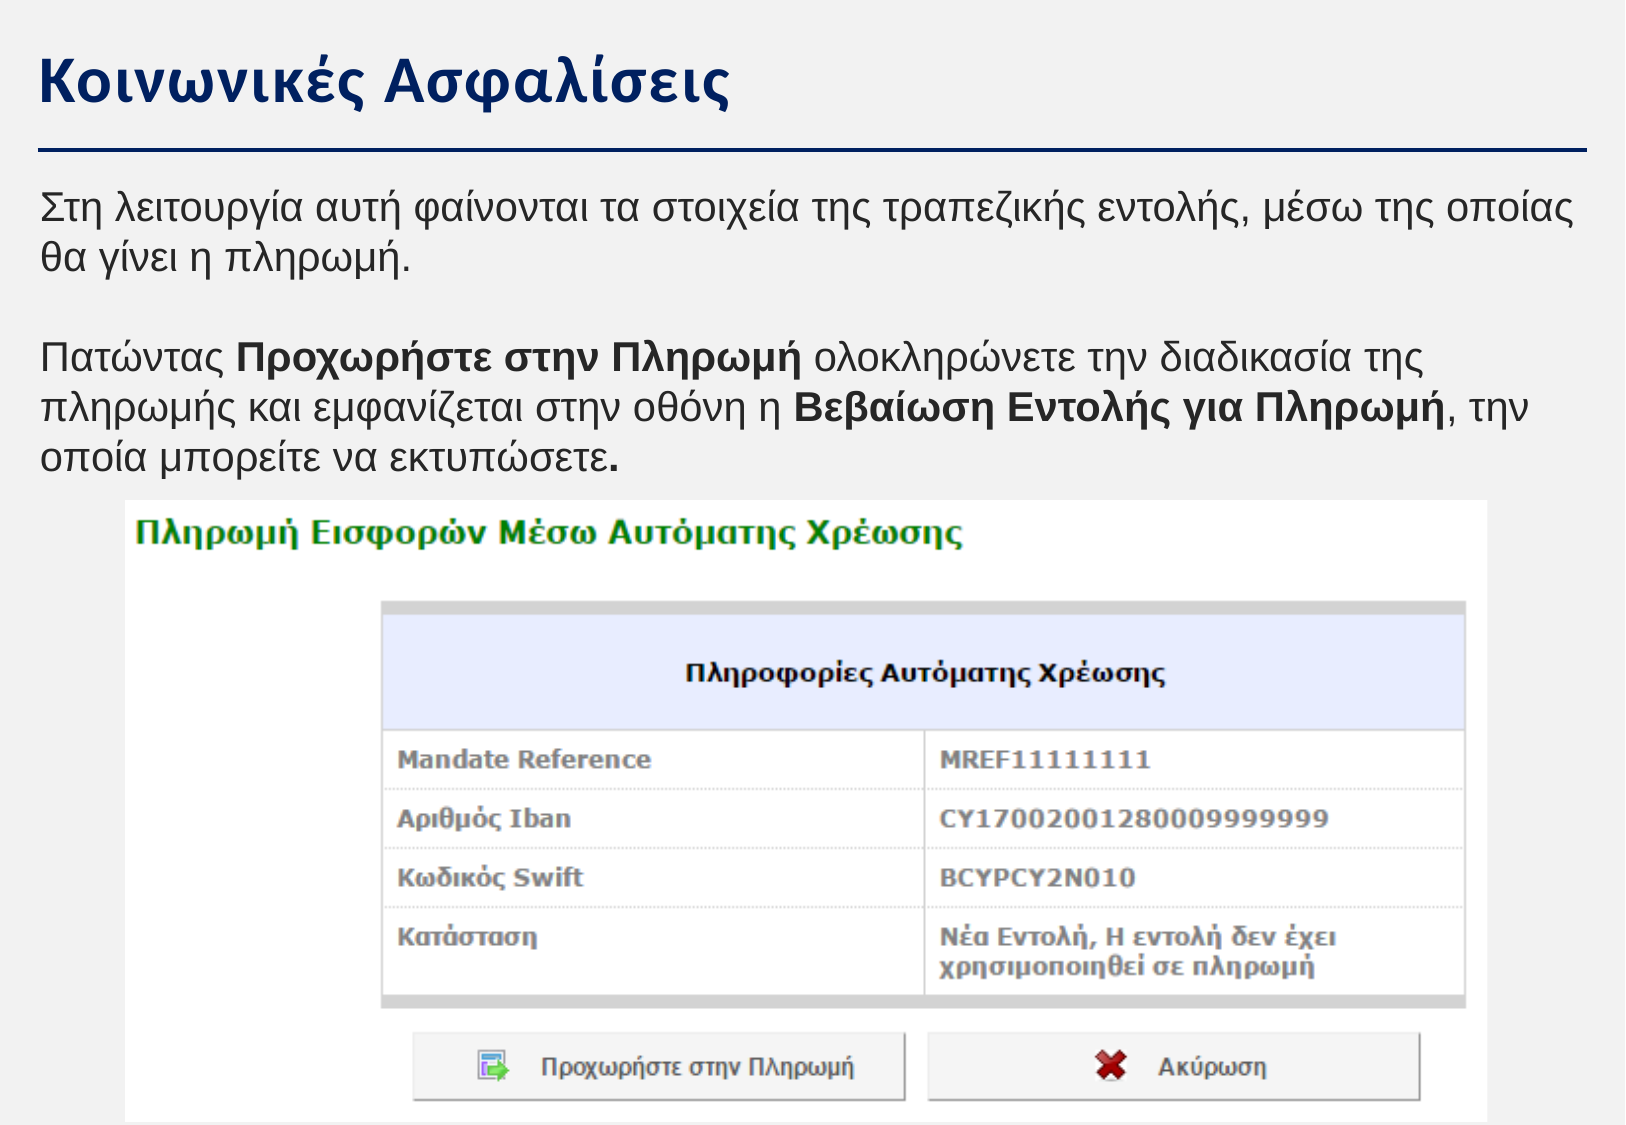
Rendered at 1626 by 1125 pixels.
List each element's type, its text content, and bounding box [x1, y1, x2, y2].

title Στη λειτουργία αυτή φαίνονται τα στοιχεία της τραπεζικής εντολής, μέσω της οποίας θα γίνει η πληρωμή. Πατώντας Προχωρήστε στην Πληρωμή ολοκληρώνετε την διαδικασία της πληρωμής και εμφανίζεται στην οθόνη η Βεβαίωση Εντολής για Πληρωμή, την οποία μπορείτε να εκτυπώσετε. [24, 162, 1600, 488]
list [124, 499, 1488, 1122]
text_box Κοινωνικές Ασφαλίσεις [24, 37, 1244, 125]
